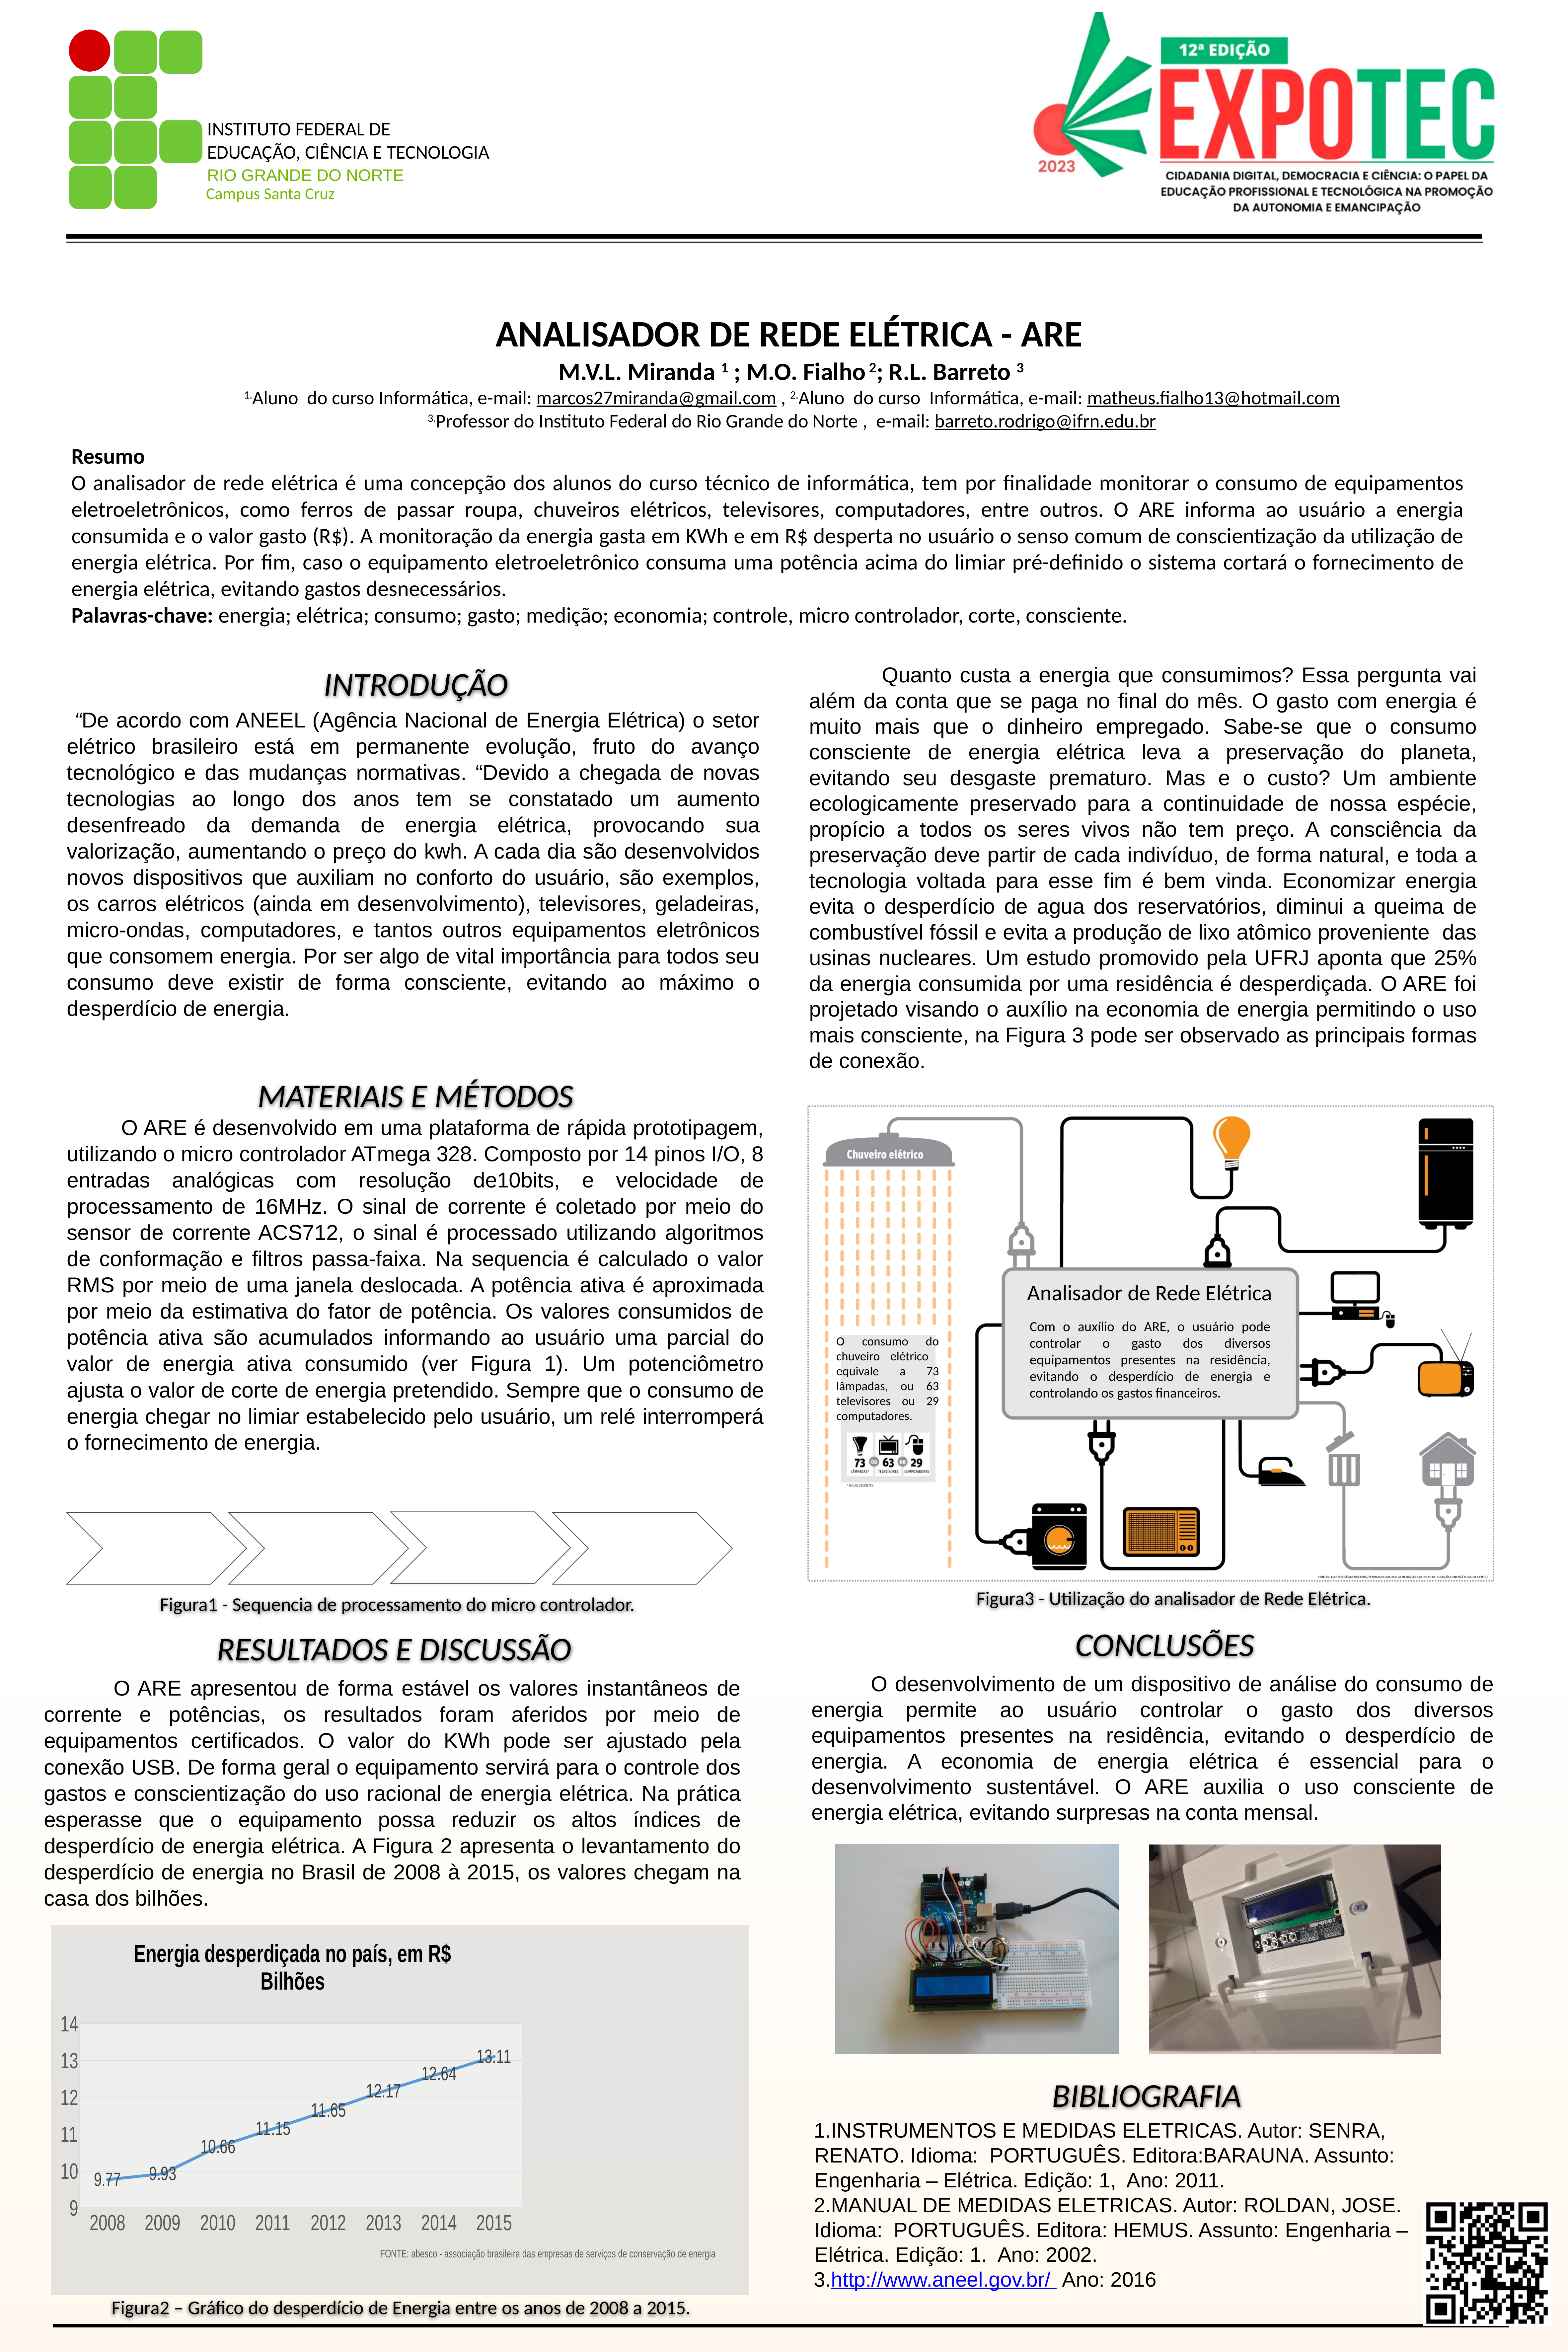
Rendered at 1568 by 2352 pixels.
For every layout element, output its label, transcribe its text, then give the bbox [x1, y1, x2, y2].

text_box O desenvolvimento de um dispositivo de análise do consumo de energia permite ao usuário controlar o gasto dos diversos equipamentos presentes na residência, evitando o desperdício de energia. A economia de energia elétrica é essencial para o desenvolvimento sustentável. O ARE auxilia o uso consciente de energia elétrica, evitando surpresas na conta mensal. [811, 1670, 1494, 1824]
text_box “De acordo com ANEEL (Agência Nacional de Energia Elétrica) o setor elétrico brasileiro está em permanente evolução, fruto do avanço tecnológico e das mudanças normativas. “Devido a chegada de novas tecnologias ao longo dos anos tem se constatado um aumento desenfreado da demanda de energia elétrica, provocando sua valorização, aumentando o preço do kwh. A cada dia são desenvolvidos novos dispositivos que auxiliam no conforto do usuário, são exemplos, os carros elétricos (ainda em desenvolvimento), televisores, geladeiras, micro-ondas, computadores, e tantos outros equipamentos eletrônicos que consomem energia. Por ser algo de vital importância para todos seu consumo deve existir de forma consciente, evitando ao máximo o desperdício de energia. [66, 706, 764, 1021]
text_box Figura3 - Utilização do analisador de Rede Elétrica. [823, 1585, 1524, 1609]
text_box MATERIAIS E MÉTODOS [66, 1074, 764, 1113]
text_box INSTRUMENTOS E MEDIDAS ELETRICAS. Autor: SENRA, RENATO. Idioma: PORTUGUÊS. Editora:BARAUNA. Assunto: Engenharia – Elétrica. Edição: 1, Ano: 2011. MANUAL DE MEDIDAS ELETRICAS. Autor: ROLDAN, JOSE. Idioma: PORTUGUÊS. Editora: HEMUS. Assunto: Engenharia – Elétrica. Edição: 1. Ano: 2002. http://www.aneel.gov.br/ Ano: 2016 [814, 2117, 1420, 2291]
text_box Resumo O analisador de rede elétrica é uma concepção dos alunos do curso técnico de informática, tem por finalidade monitorar o consumo de equipamentos eletroeletrônicos, como ferros de passar roupa, chuveiros elétricos, televisores, computadores, entre outros. O ARE informa ao usuário a energia consumida e o valor gasto (R$). A monitoração da energia gasta em KWh e em R$ desperta no usuário o senso comum de conscientização da utilização de energia elétrica. Por fim, caso o equipamento eletroeletrônico consuma uma potência acima do limiar pré-definido o sistema cortará o fornecimento de energia elétrica, evitando gastos desnecessários. Palavras-chave: energia; elétrica; consumo; gasto; medição; economia; controle, micro controlador, corte, consciente. [66, 439, 1470, 630]
text_box ANALISADOR DE REDE ELÉTRICA - ARE ​ [216, 307, 1372, 357]
text_box O ARE apresentou de forma estável os valores instantâneos de corrente e potências, os resultados foram aferidos por meio de equipamentos certificados. O valor do KWh pode ser ajustado pela conexão USB. De forma geral o equipamento servirá para o controle dos gastos e conscientização do uso racional de energia elétrica. Na prática esperasse que o equipamento possa reduzir os altos índices de desperdício de energia elétrica. A Figura 2 apresenta o levantamento do desperdício de energia no Brasil de 2008 à 2015, os valores chegam na casa dos bilhões. [43, 1674, 741, 1910]
text_box Figura1 - Sequencia de processamento do micro controlador. [47, 1591, 748, 1615]
text_box RESULTADOS E DISCUSSÃO [53, 1627, 735, 1667]
text_box O ARE é desenvolvido em uma plataforma de rápida prototipagem, utilizando o micro controlador ATmega 328. Composto por 14 pinos I/O, 8 entradas analógicas com resolução de10bits, e velocidade de processamento de 16MHz. O sinal de corrente é coletado por meio do sensor de corrente ACS712, o sinal é processado utilizando algoritmos de conformação e filtros passa-faixa. Na sequencia é calculado o valor RMS por meio de uma janela deslocada. A potência ativa é aproximada por meio da estimativa do fator de potência. Os valores consumidos de potência ativa são acumulados informando ao usuário uma parcial do valor de energia ativa consumido (ver Figura 1). Um potenciômetro ajusta o valor de corte de energia pretendido. Sempre que o consumo de energia chegar no limiar estabelecido pelo usuário, um relé interromperá o fornecimento de energia. [66, 1113, 764, 1454]
text_box CONCLUSÕES [823, 1623, 1506, 1663]
text_box Quanto custa a energia que consumimos? Essa pergunta vai além da conta que se paga no final do mês. O gasto com energia é muito mais que o dinheiro empregado. Sabe-se que o consumo consciente de energia elétrica leva a preservação do planeta, evitando seu desgaste prematuro. Mas e o custo? Um ambiente ecologicamente preservado para a continuidade de nossa espécie, propício a todos os seres vivos não tem preço. A consciência da preservação deve partir de cada indivíduo, de forma natural, e toda a tecnologia voltada para esse fim é bem vinda. Economizar energia evita o desperdício de agua dos reservatórios, diminui a queima de combustível fóssil e evita a produção de lixo atômico proveniente das usinas nucleares. Um estudo promovido pela UFRJ aponta que 25% da energia consumida por uma residência é desperdiçada. O ARE foi projetado visando o auxílio na economia de energia permitindo o uso mais consciente, na Figura 3 pode ser observado as principais formas de conexão. [804, 658, 1482, 1075]
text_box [51, 1925, 749, 2295]
picture [1148, 1844, 1441, 2054]
picture [1028, 12, 1505, 226]
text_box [806, 1105, 1494, 1582]
picture [835, 1844, 1120, 2054]
text_box M.V.L. Miranda 1 ; M.O. Fialho 2; R.L.​ Barreto 3 ​ 1.Aluno do curso Informática, e-mail: marcos27miranda@gmail.com , 2.Aluno do curso Informática, e-mail: matheus.fialho13@hotmail.com ​ 3.Professor do Instituto Federal do Rio Grande do Norte , e-mail: barreto.rodrigo@ifrn.edu.br ​ [216, 353, 1372, 434]
text_box Figura2 – Gráfico do desperdício de Energia entre os anos de 2008 a 2015. [51, 2295, 751, 2318]
text_box INTRODUÇÃO [66, 662, 765, 703]
picture [1423, 2200, 1551, 2326]
text_box BIBLIOGRAFIA [805, 2074, 1488, 2114]
picture [69, 30, 202, 209]
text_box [66, 1512, 733, 1584]
